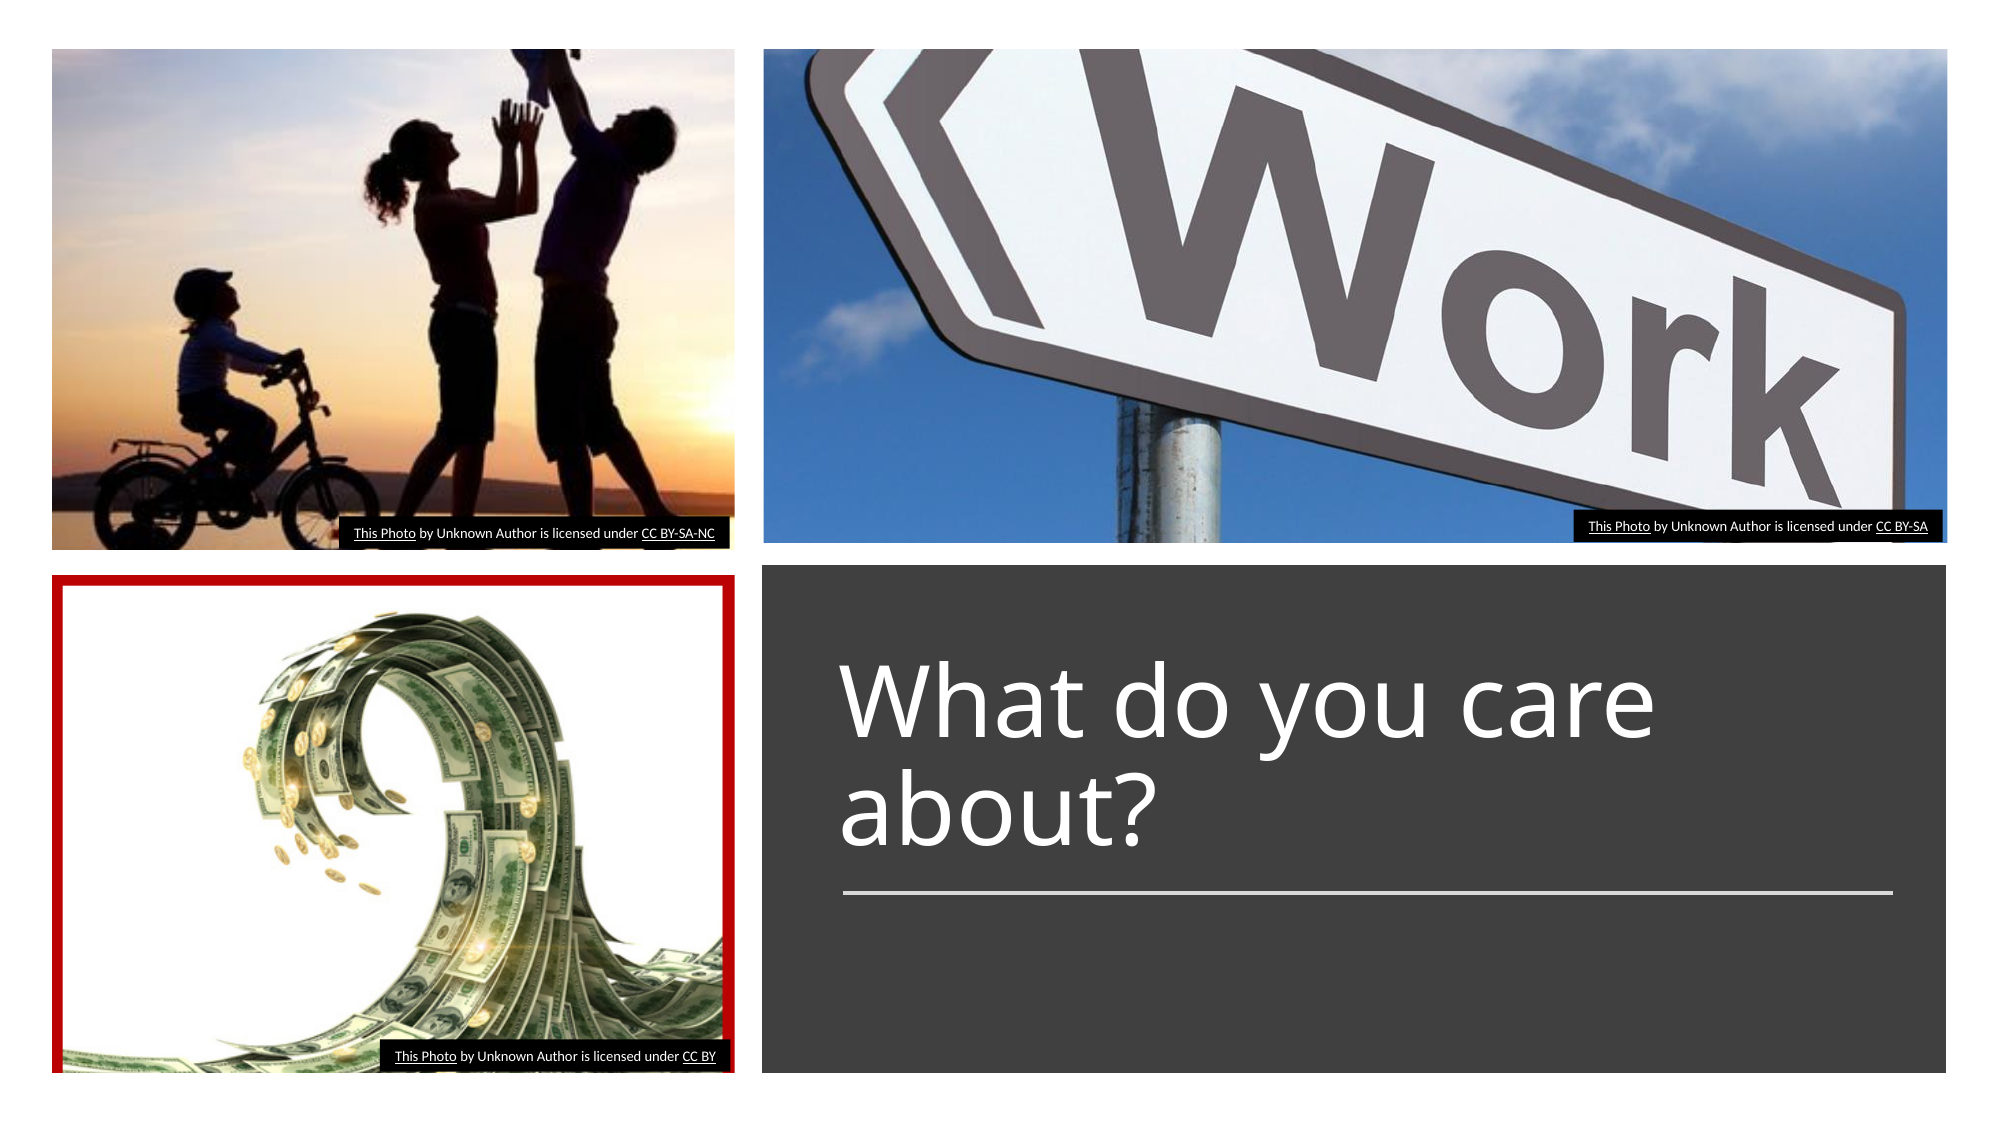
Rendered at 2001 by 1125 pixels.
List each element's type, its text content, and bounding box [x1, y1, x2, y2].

picture [52, 49, 735, 550]
text_box [771, 575, 1937, 1064]
title What do you care about? [823, 625, 1885, 875]
picture [52, 575, 735, 1073]
picture [763, 49, 1948, 543]
